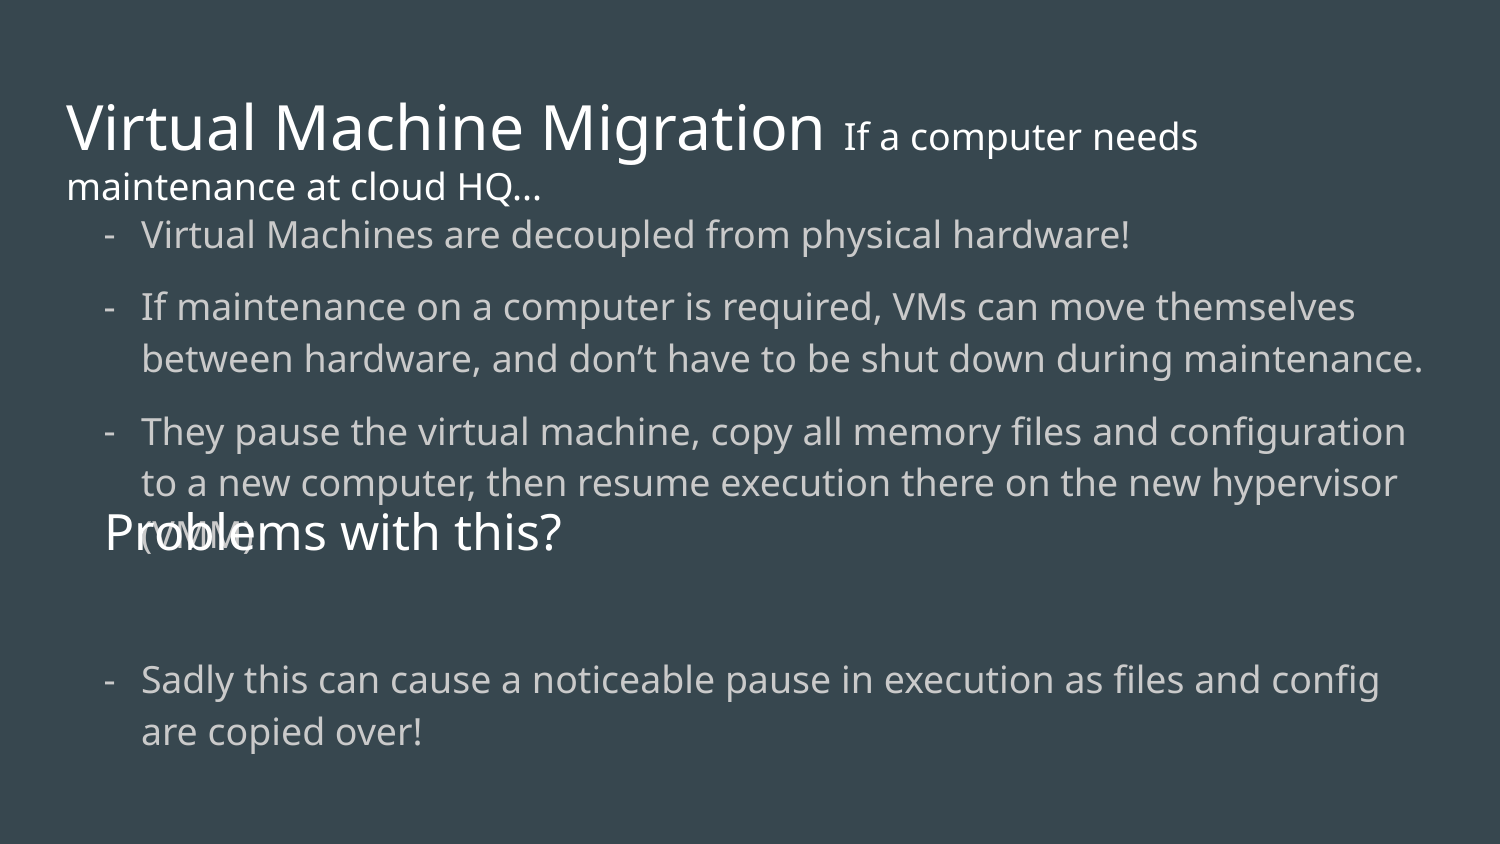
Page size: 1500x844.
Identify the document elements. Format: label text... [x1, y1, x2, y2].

title Problems with this? [89, 485, 1488, 580]
list Virtual Machines are decoupled from physical hardware! If maintenance on a computer is required, VMs can move themselves between hardware, and don’t have to be shut down during maintenance. They pause the virtual machine, copy all memory files and configuration to a new computer, then resume execution there on the new hypervisor (VMM) Sadly this can cause a noticeable pause in execution as files and config are copied over! [51, 189, 1449, 750]
title Virtual Machine Migration If a computer needs maintenance at cloud HQ... [51, 72, 1449, 167]
